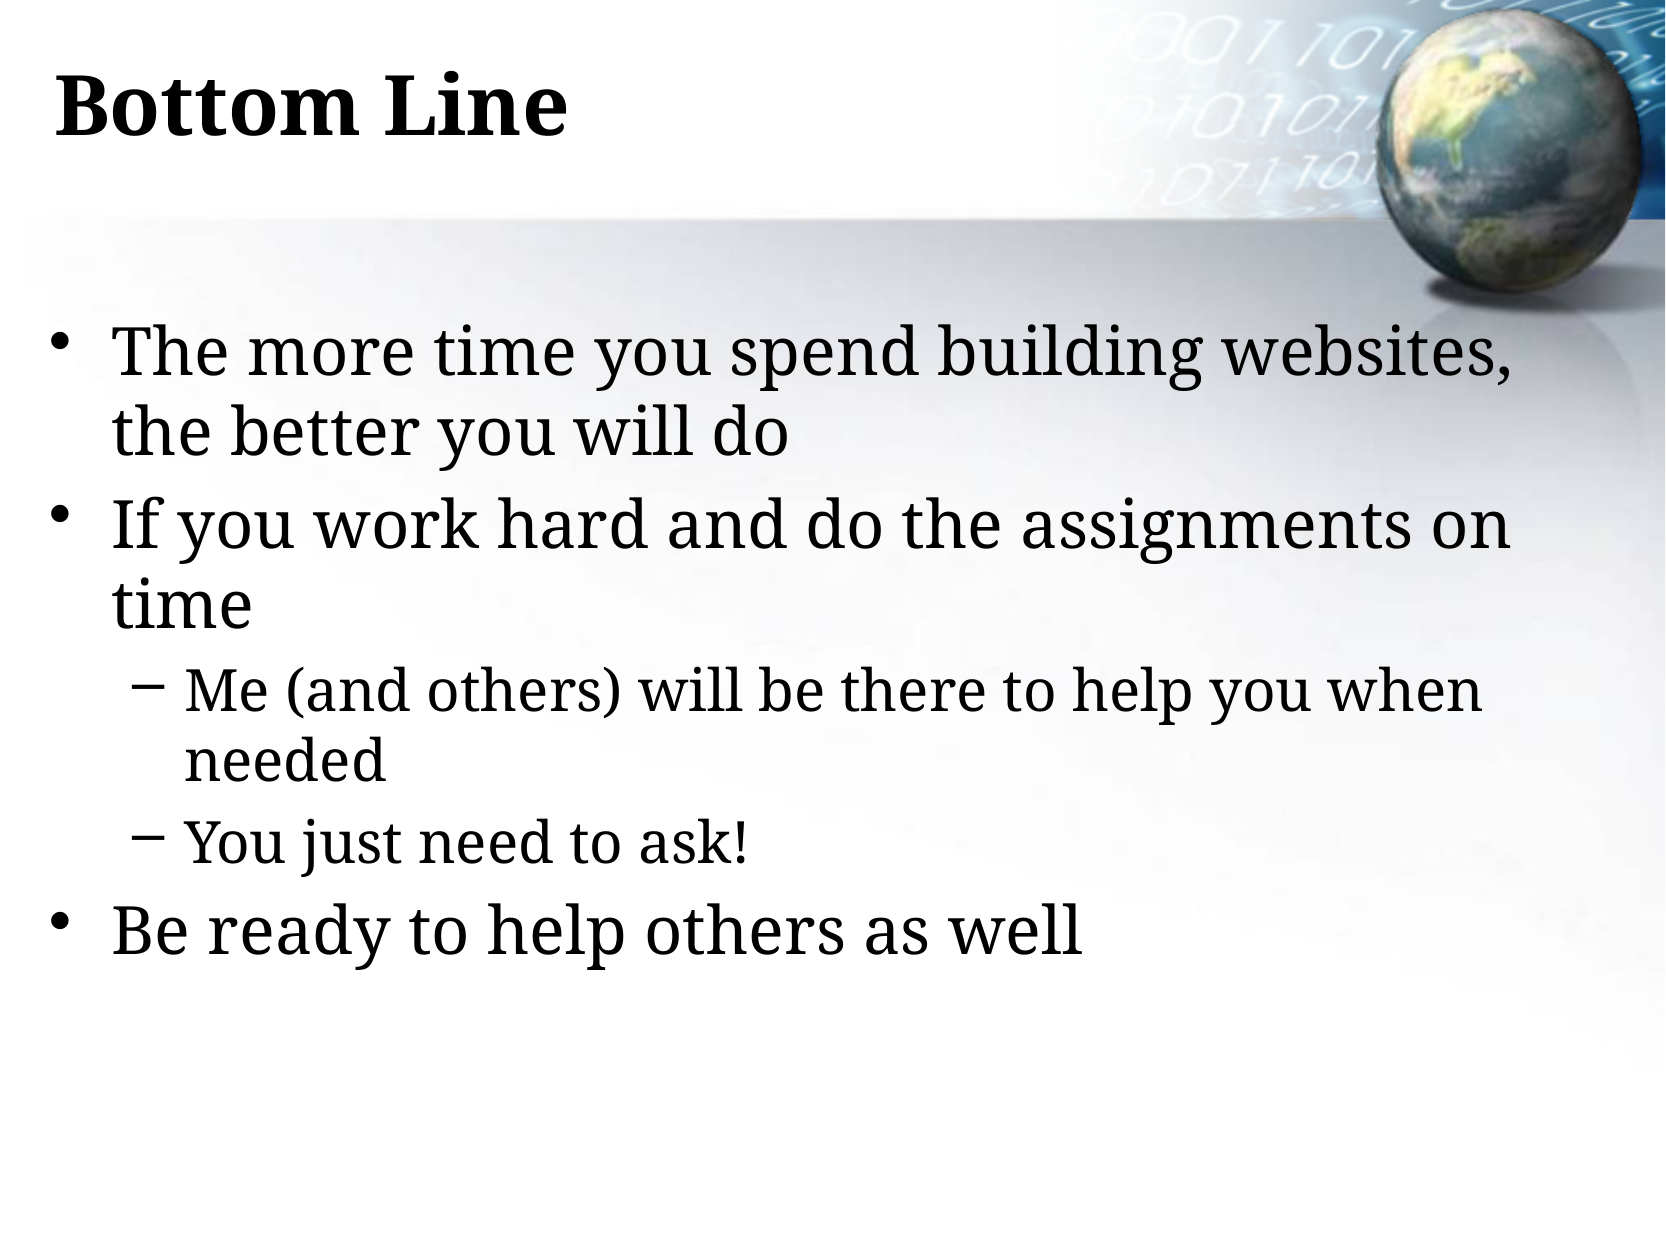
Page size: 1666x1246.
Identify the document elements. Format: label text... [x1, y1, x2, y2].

title Bottom Line [37, 24, 1375, 179]
picture [0, 0, 1666, 1246]
list The more time you spend building websites, the better you will do If you work hard and do the assignments on time Me (and others) will be there to help you when needed You just need to ask! Be ready to help others as well [32, 300, 1633, 1100]
